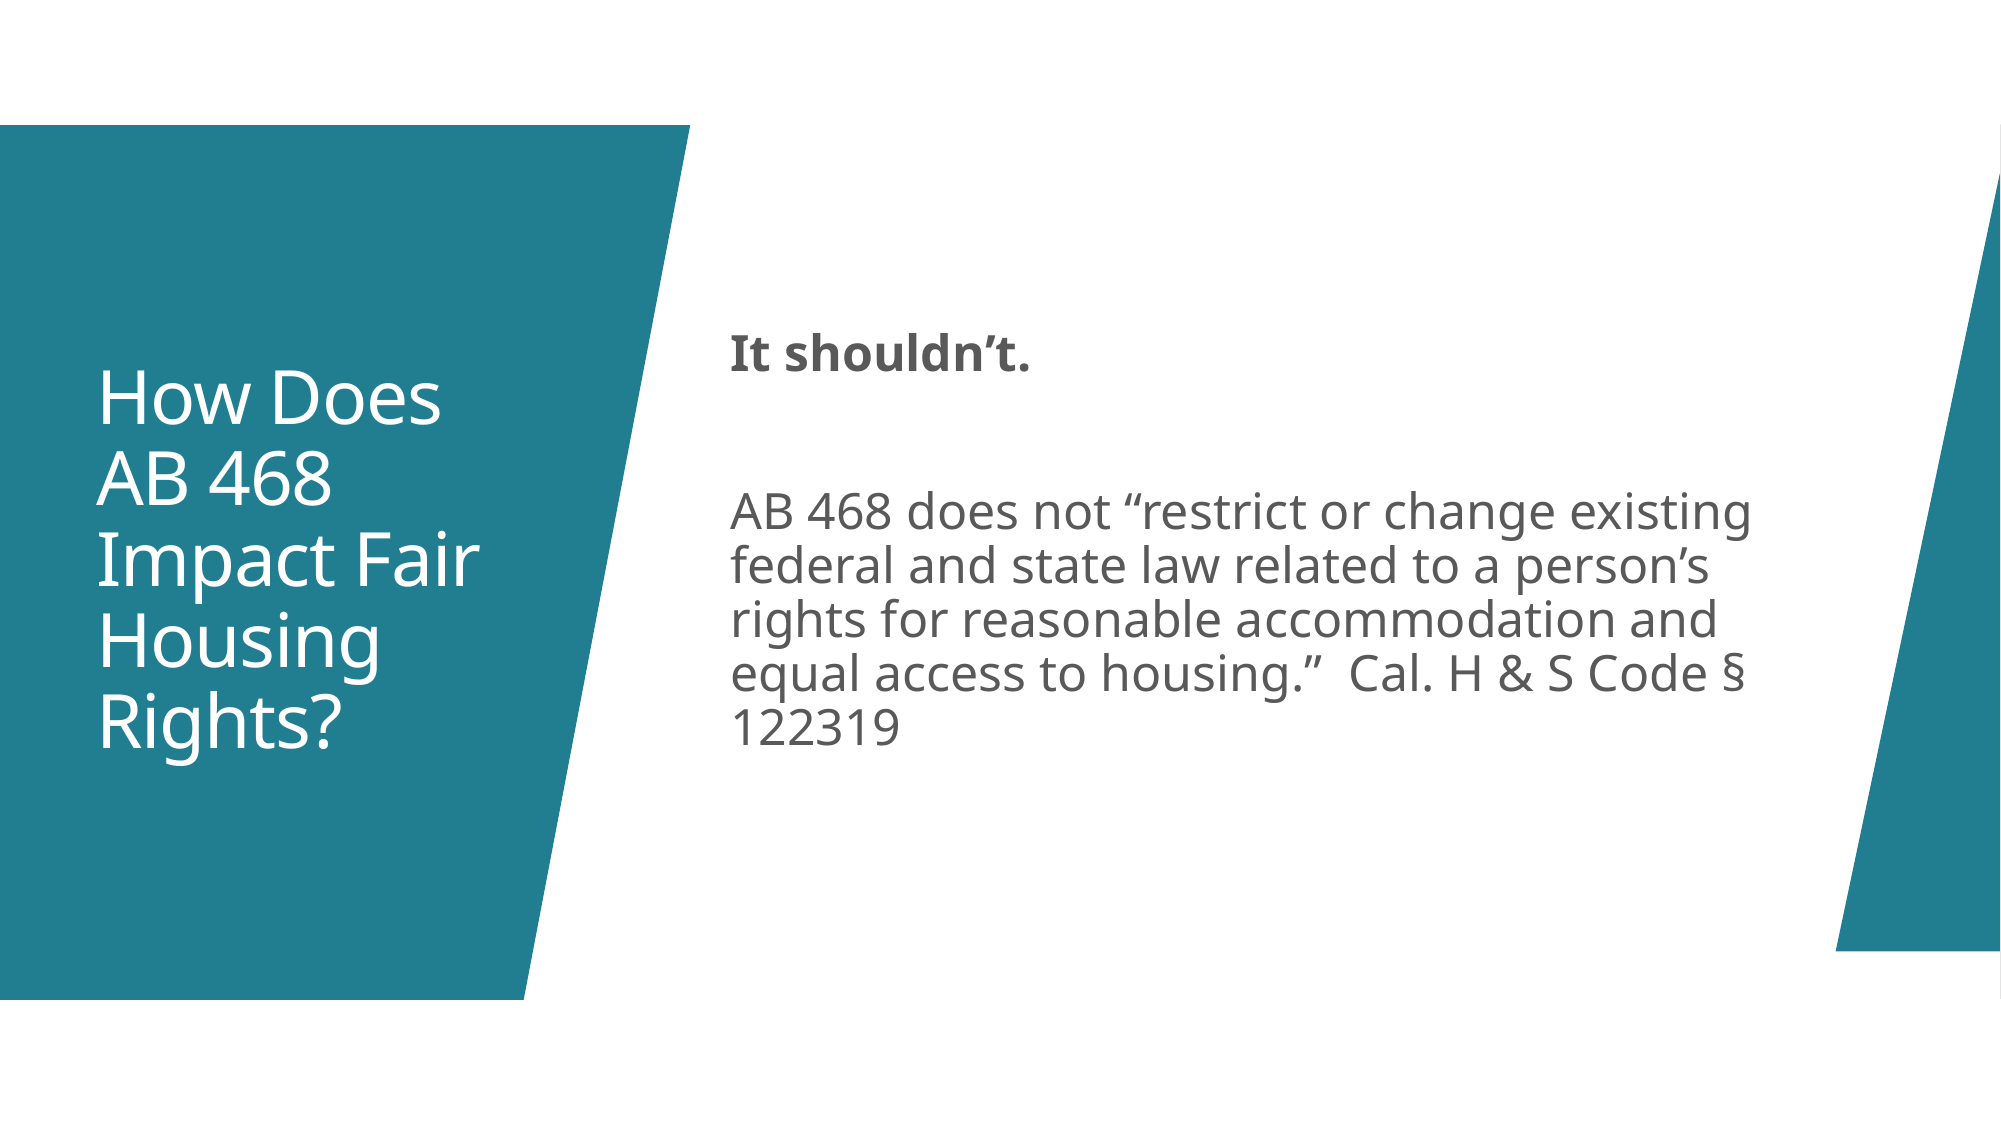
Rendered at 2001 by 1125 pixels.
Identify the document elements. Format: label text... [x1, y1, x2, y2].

text_box [1834, 172, 2000, 953]
text_box [0, 0, 2000, 1125]
list It shouldn’t. AB 468 does not “restrict or change existing federal and state law related to a person’s rights for reasonable accommodation and equal access to housing.” Cal. H & S Code § 122319 [715, 75, 1836, 1089]
text_box [0, 124, 692, 1001]
title How Does AB 468 Impact Fair Housing Rights? [81, 276, 537, 849]
